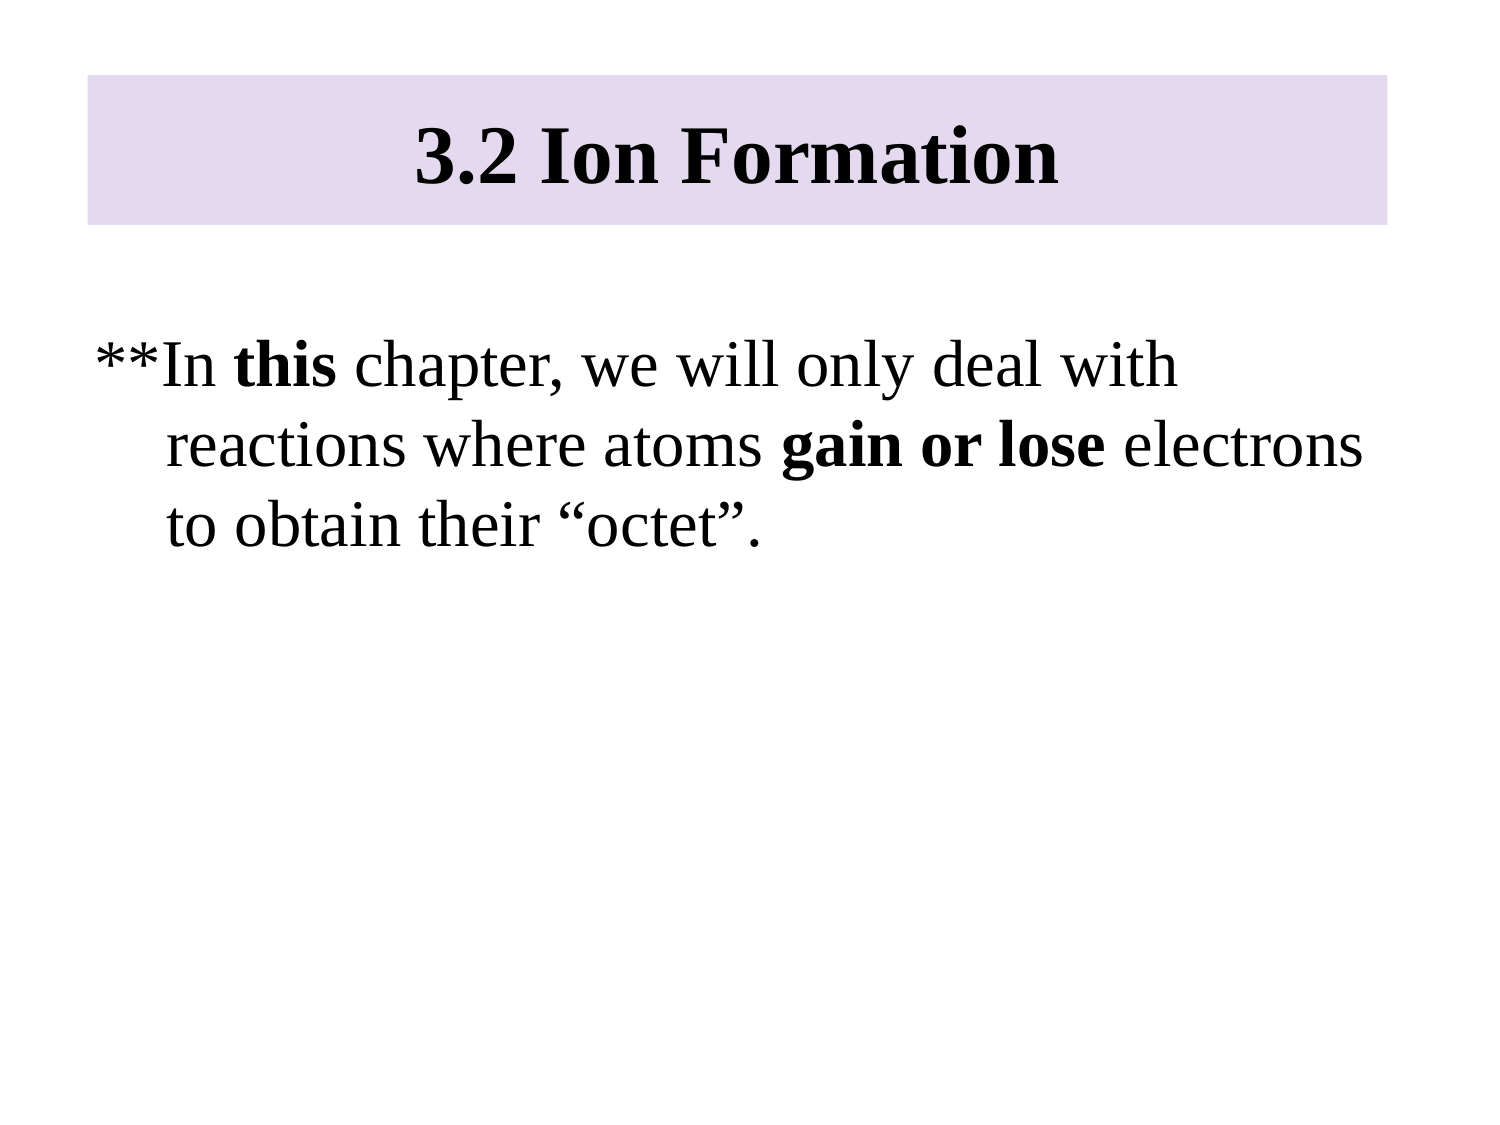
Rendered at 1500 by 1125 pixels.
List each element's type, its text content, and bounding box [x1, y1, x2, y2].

title 3.2 Ion Formation [87, 75, 1388, 225]
list **In this chapter, we will only deal with reactions where atoms gain or lose electrons to obtain their “octet”. [74, 312, 1413, 976]
